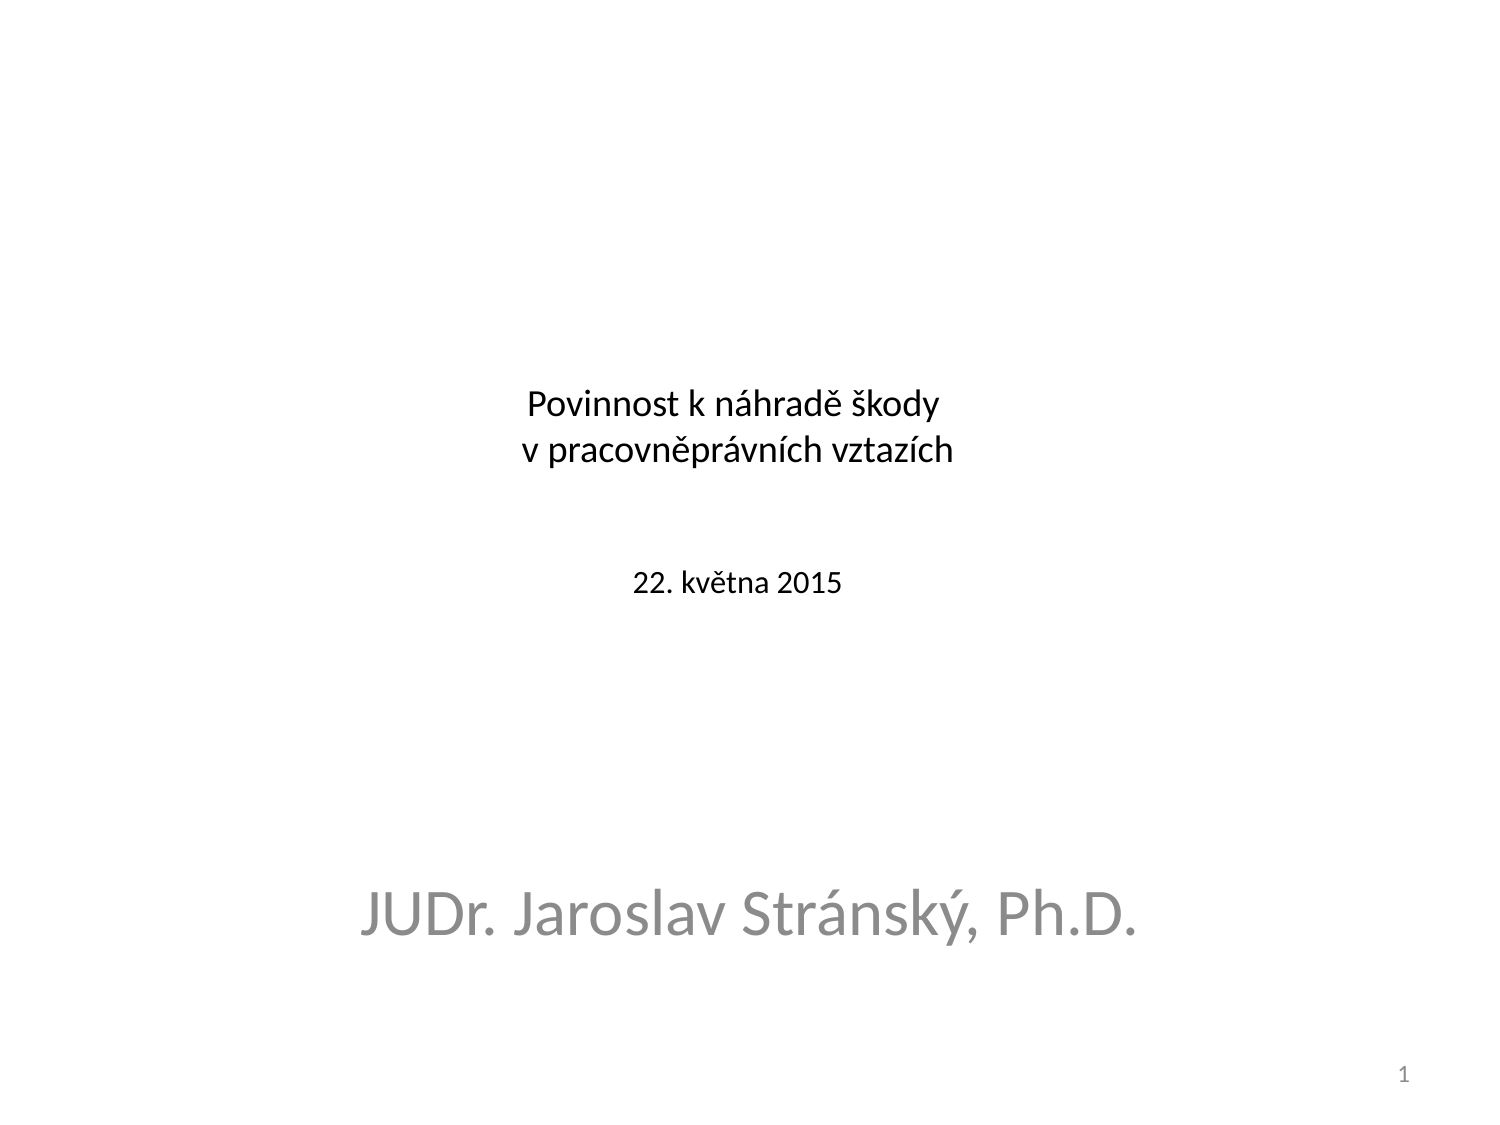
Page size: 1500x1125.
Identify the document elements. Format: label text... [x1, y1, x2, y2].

subtitle JUDr. Jaroslav Stránský, Ph.D. [225, 861, 1275, 1012]
title Povinnost k náhradě škody v pracovněprávních vztazích 22. května 2015 [100, 368, 1376, 610]
slide_number 1 [1074, 1042, 1425, 1103]
